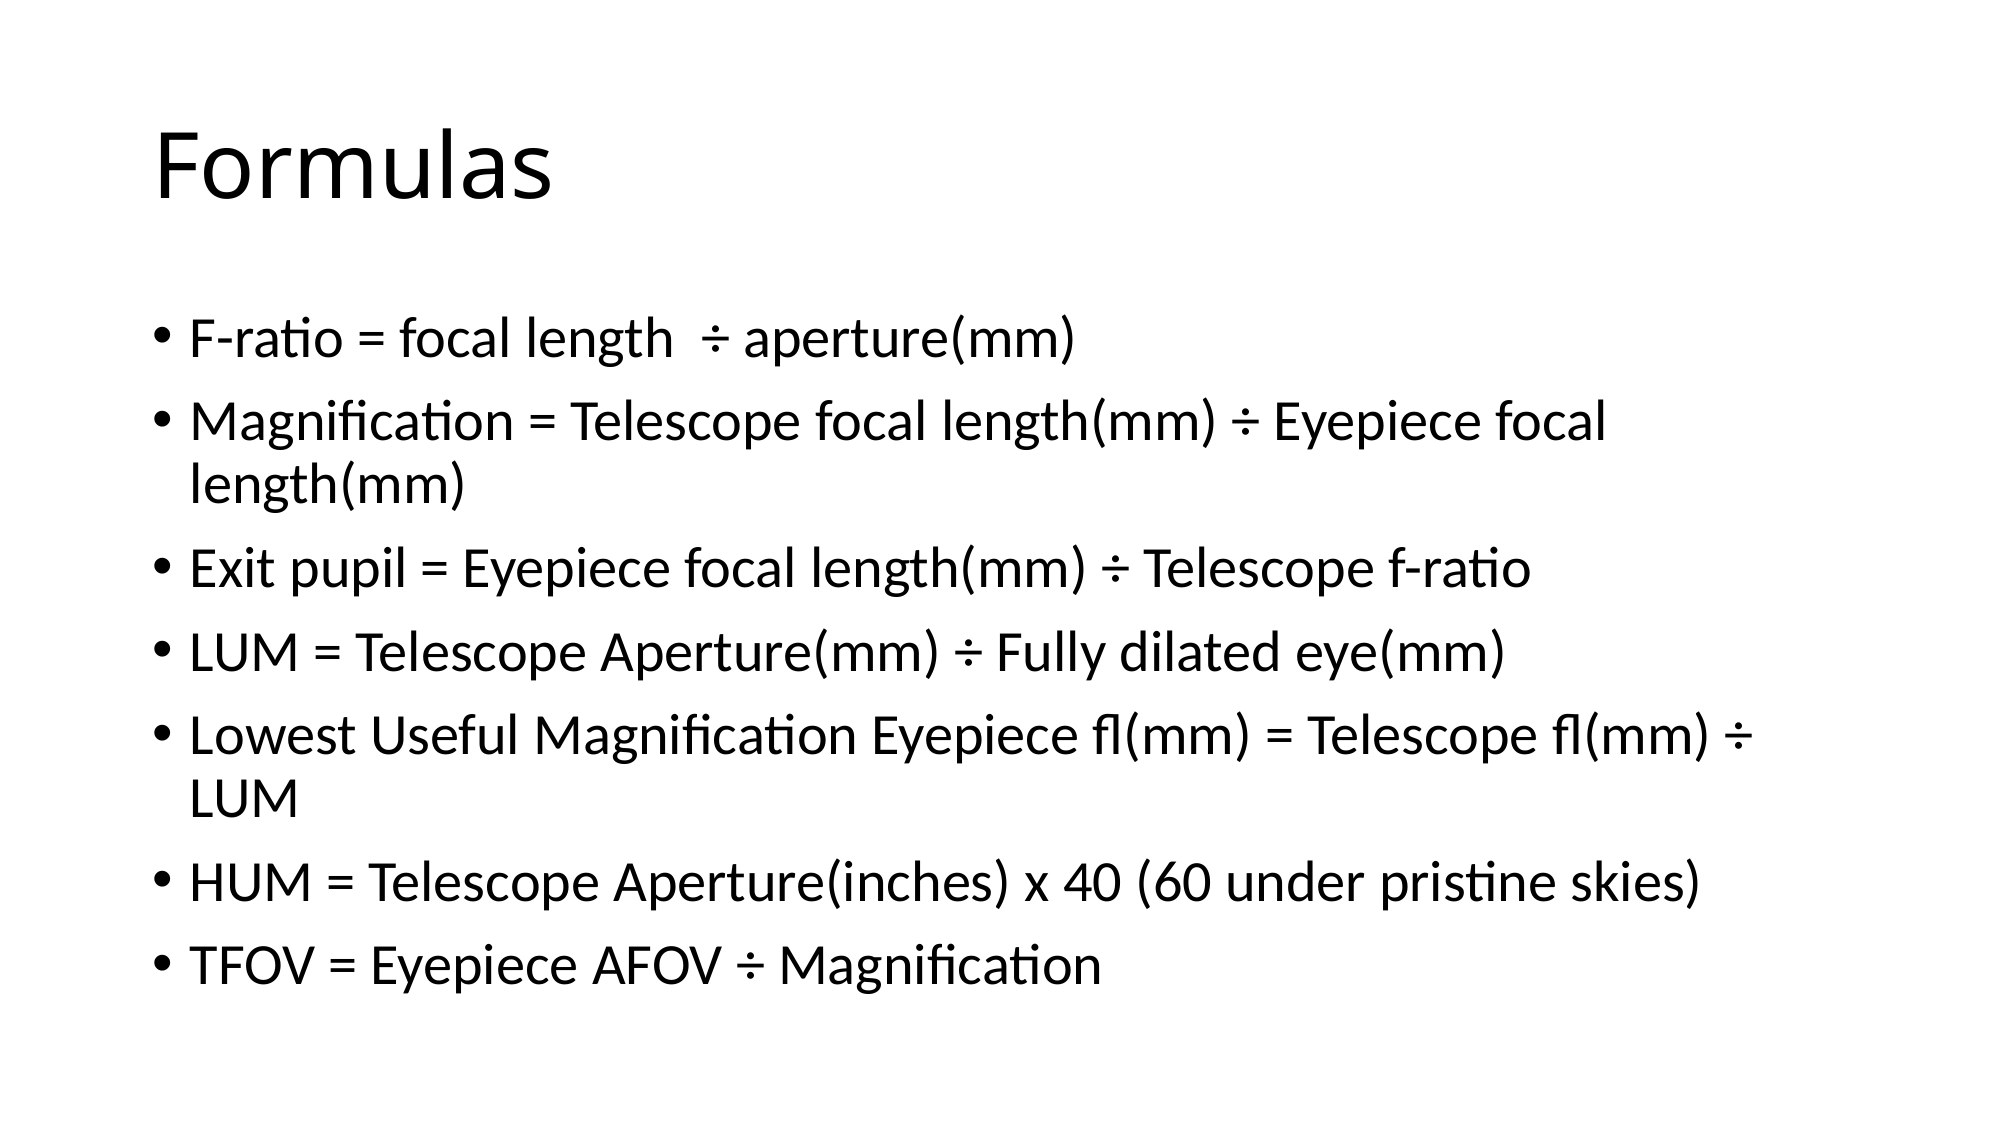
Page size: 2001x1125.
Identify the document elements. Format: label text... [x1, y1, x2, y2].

title Formulas [137, 59, 1863, 278]
list F-ratio = focal length ÷ aperture(mm) Magnification = Telescope focal length(mm) ÷ Eyepiece focal length(mm) Exit pupil = Eyepiece focal length(mm) ÷ Telescope f-ratio LUM = Telescope Aperture(mm) ÷ Fully dilated eye(mm) Lowest Useful Magnification Eyepiece fl(mm) = Telescope fl(mm) ÷ LUM HUM = Telescope Aperture(inches) x 40 (60 under pristine skies) TFOV = Eyepiece AFOV ÷ Magnification [137, 299, 1863, 1014]
